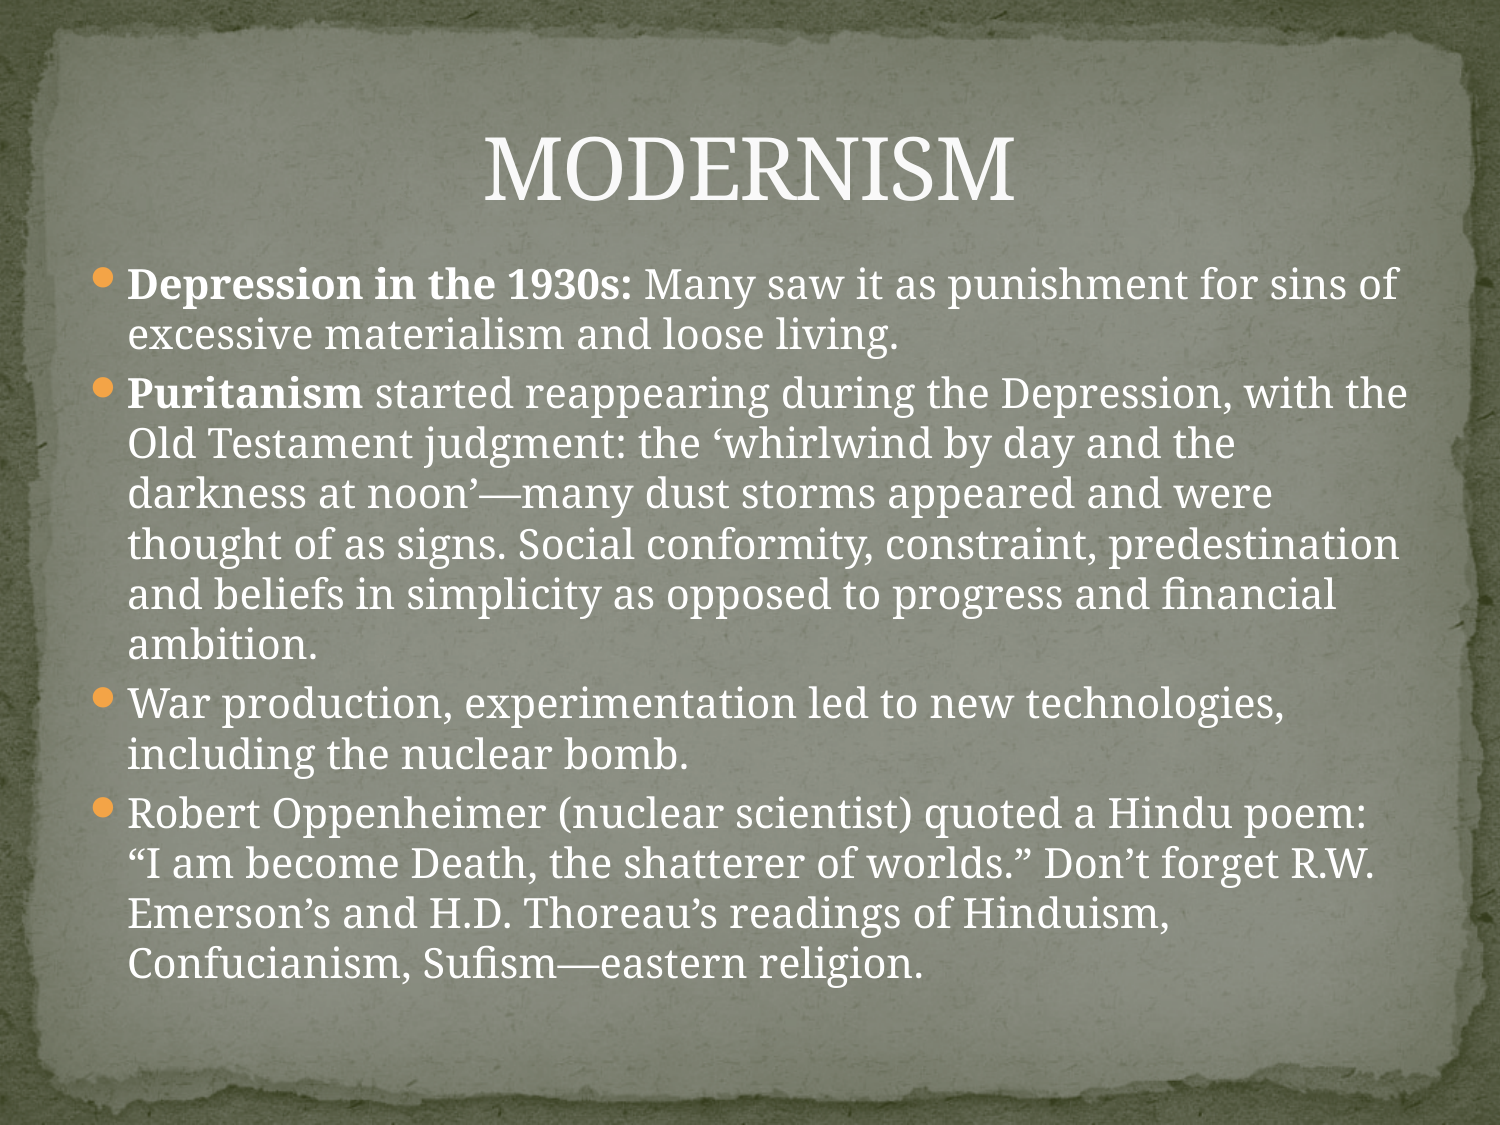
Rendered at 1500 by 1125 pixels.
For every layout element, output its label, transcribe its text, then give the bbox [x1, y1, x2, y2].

list Depression in the 1930s: Many saw it as punishment for sins of excessive materialism and loose living. Puritanism started reappearing during the Depression, with the Old Testament judgment: the ‘whirlwind by day and the darkness at noon’—many dust storms appeared and were thought of as signs. Social conformity, constraint, predestination and beliefs in simplicity as opposed to progress and financial ambition. War production, experimentation led to new technologies, including the nuclear bomb. Robert Oppenheimer (nuclear scientist) quoted a Hindu poem: “I am become Death, the shatterer of worlds.” Don’t forget R.W. Emerson’s and H.D. Thoreau’s readings of Hinduism, Confucianism, Sufism—eastern religion. [75, 249, 1425, 1000]
title MODERNISM [74, 24, 1425, 225]
